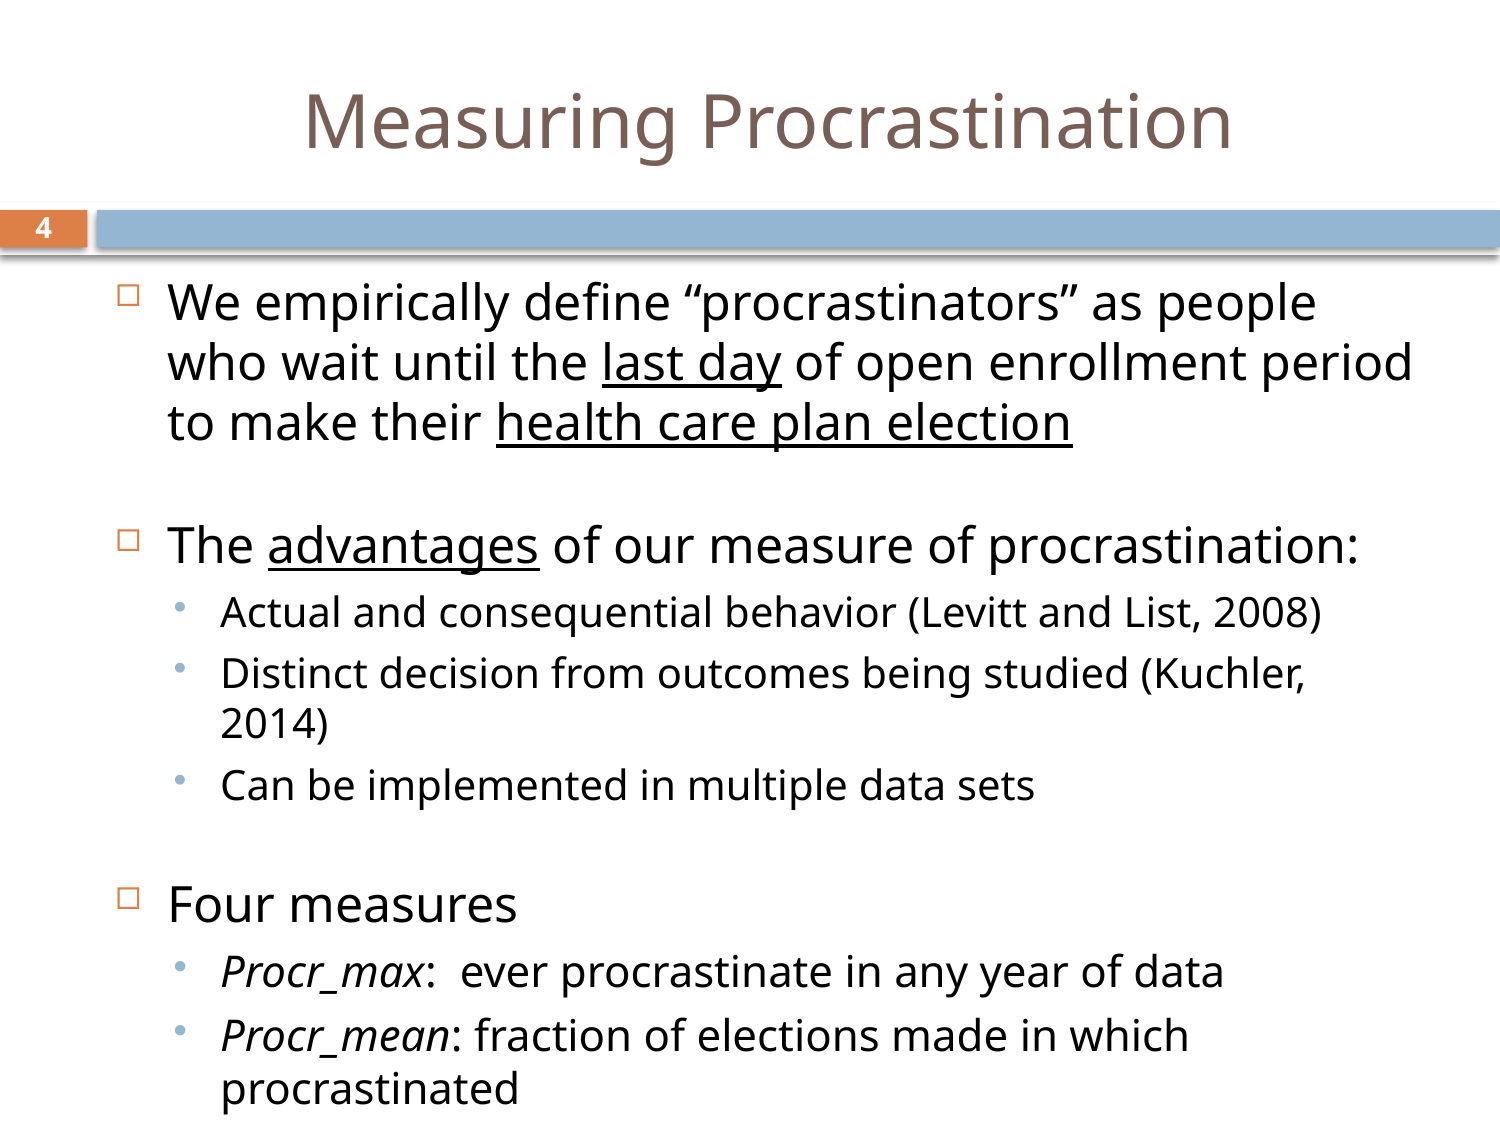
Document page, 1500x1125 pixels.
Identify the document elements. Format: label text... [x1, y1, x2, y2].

list We empirically define “procrastinators” as people who wait until the last day of open enrollment period to make their health care plan election The advantages of our measure of procrastination: Actual and consequential behavior (Levitt and List, 2008) Distinct decision from outcomes being studied (Kuchler, 2014) Can be implemented in multiple data sets Four measures Procr_max: ever procrastinate in any year of data Procr_mean: fraction of elections made in which procrastinated Procr_first: whether procrastinated the first time a choice was made Procr_ last: whether procrastinated the last time a choice was made [100, 262, 1438, 1000]
slide_number 4 [0, 208, 88, 249]
title Measuring Procrastination [100, 37, 1438, 200]
